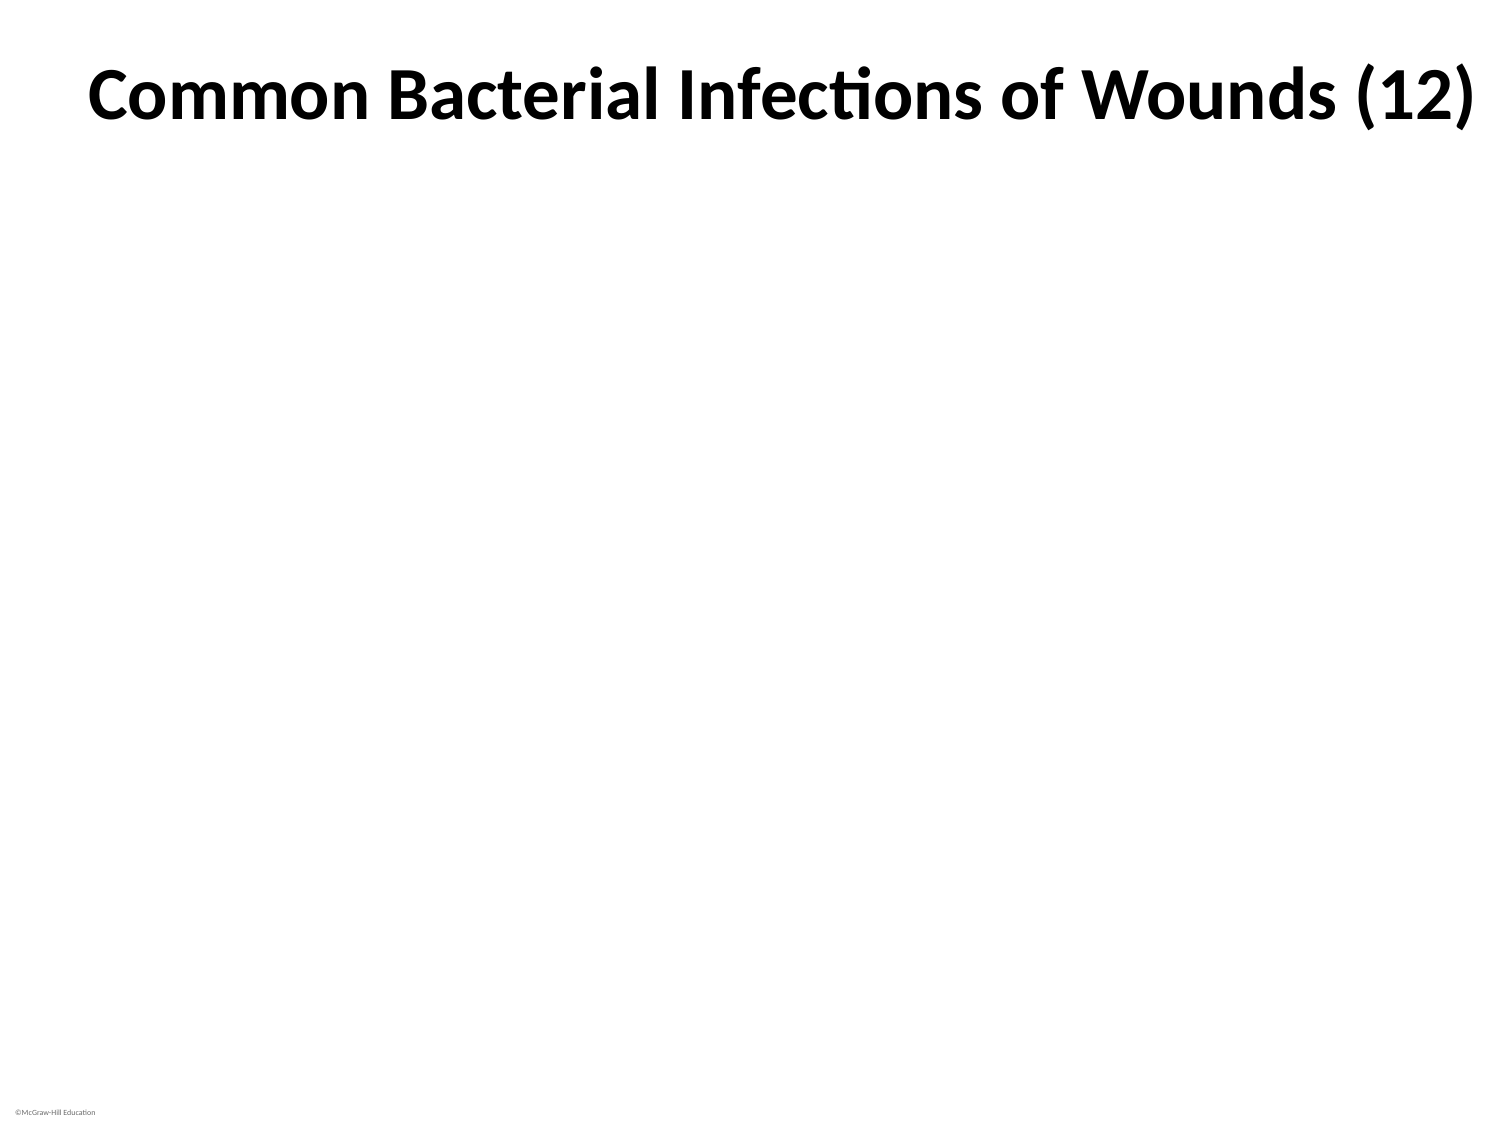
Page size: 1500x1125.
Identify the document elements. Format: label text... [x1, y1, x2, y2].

title Common Bacterial Infections of Wounds (12) [69, 37, 1497, 138]
